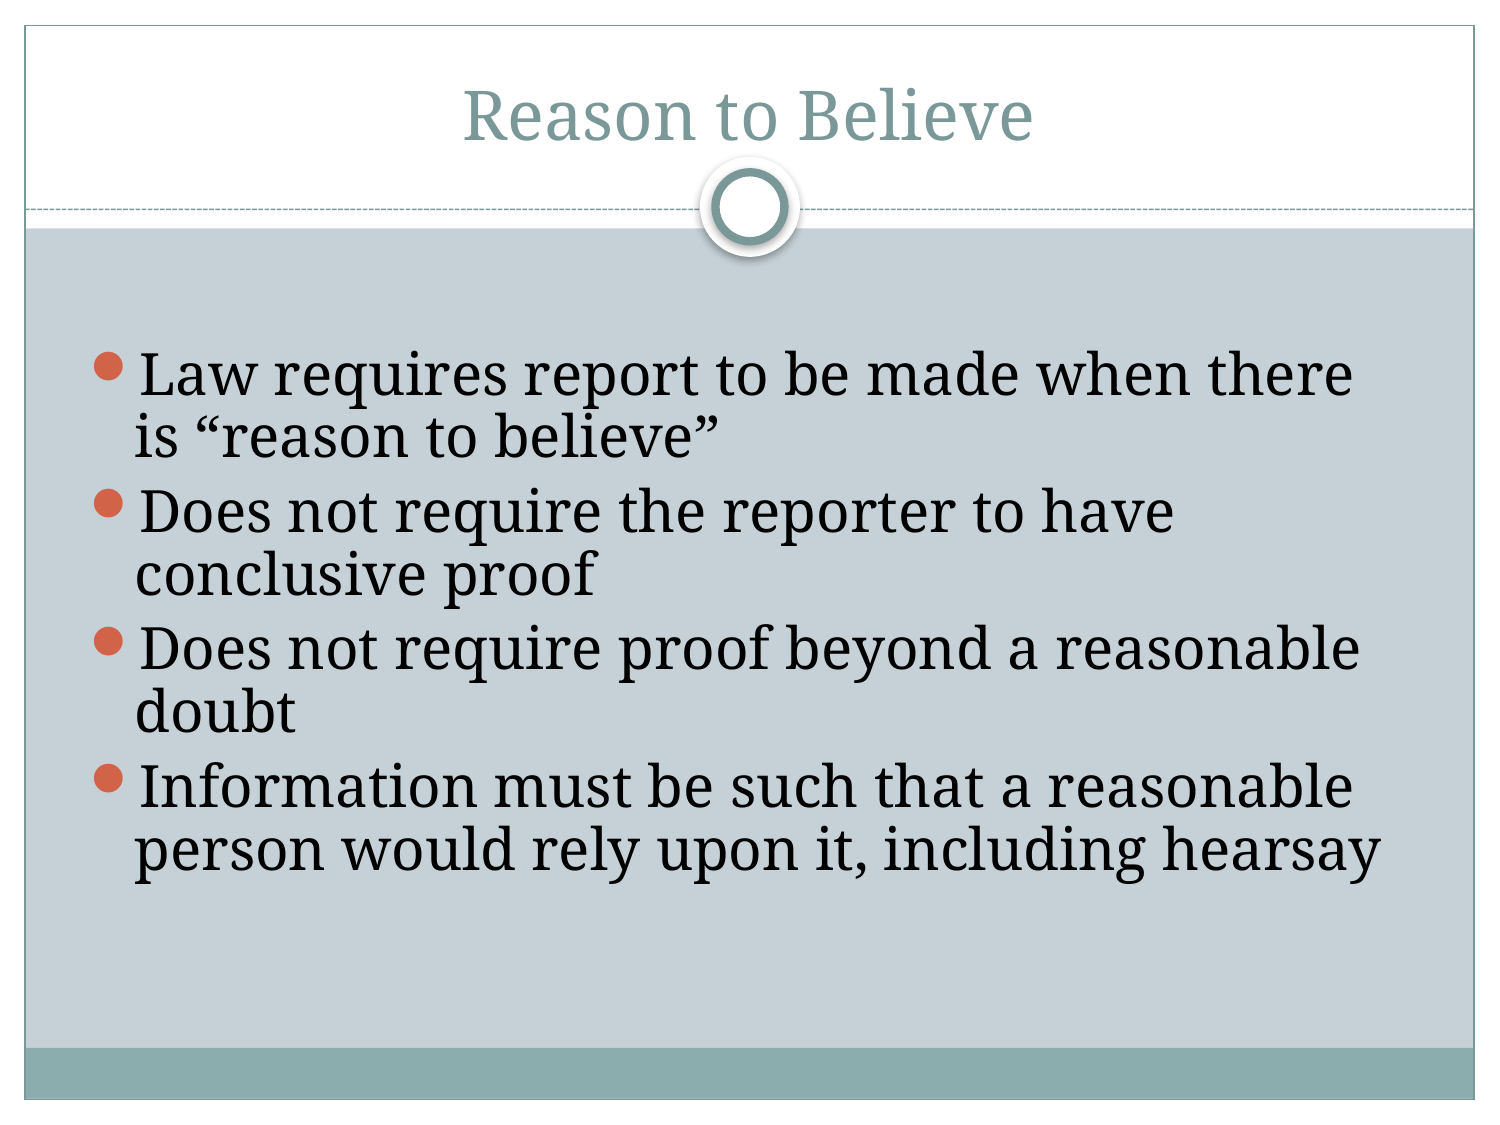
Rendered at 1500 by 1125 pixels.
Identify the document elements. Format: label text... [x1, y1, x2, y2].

list Law requires report to be made when there is “reason to believe” Does not require the reporter to have conclusive proof Does not require proof beyond a reasonable doubt Information must be such that a reasonable person would rely upon it, including hearsay [75, 337, 1425, 1005]
title Reason to Believe [49, 37, 1450, 162]
